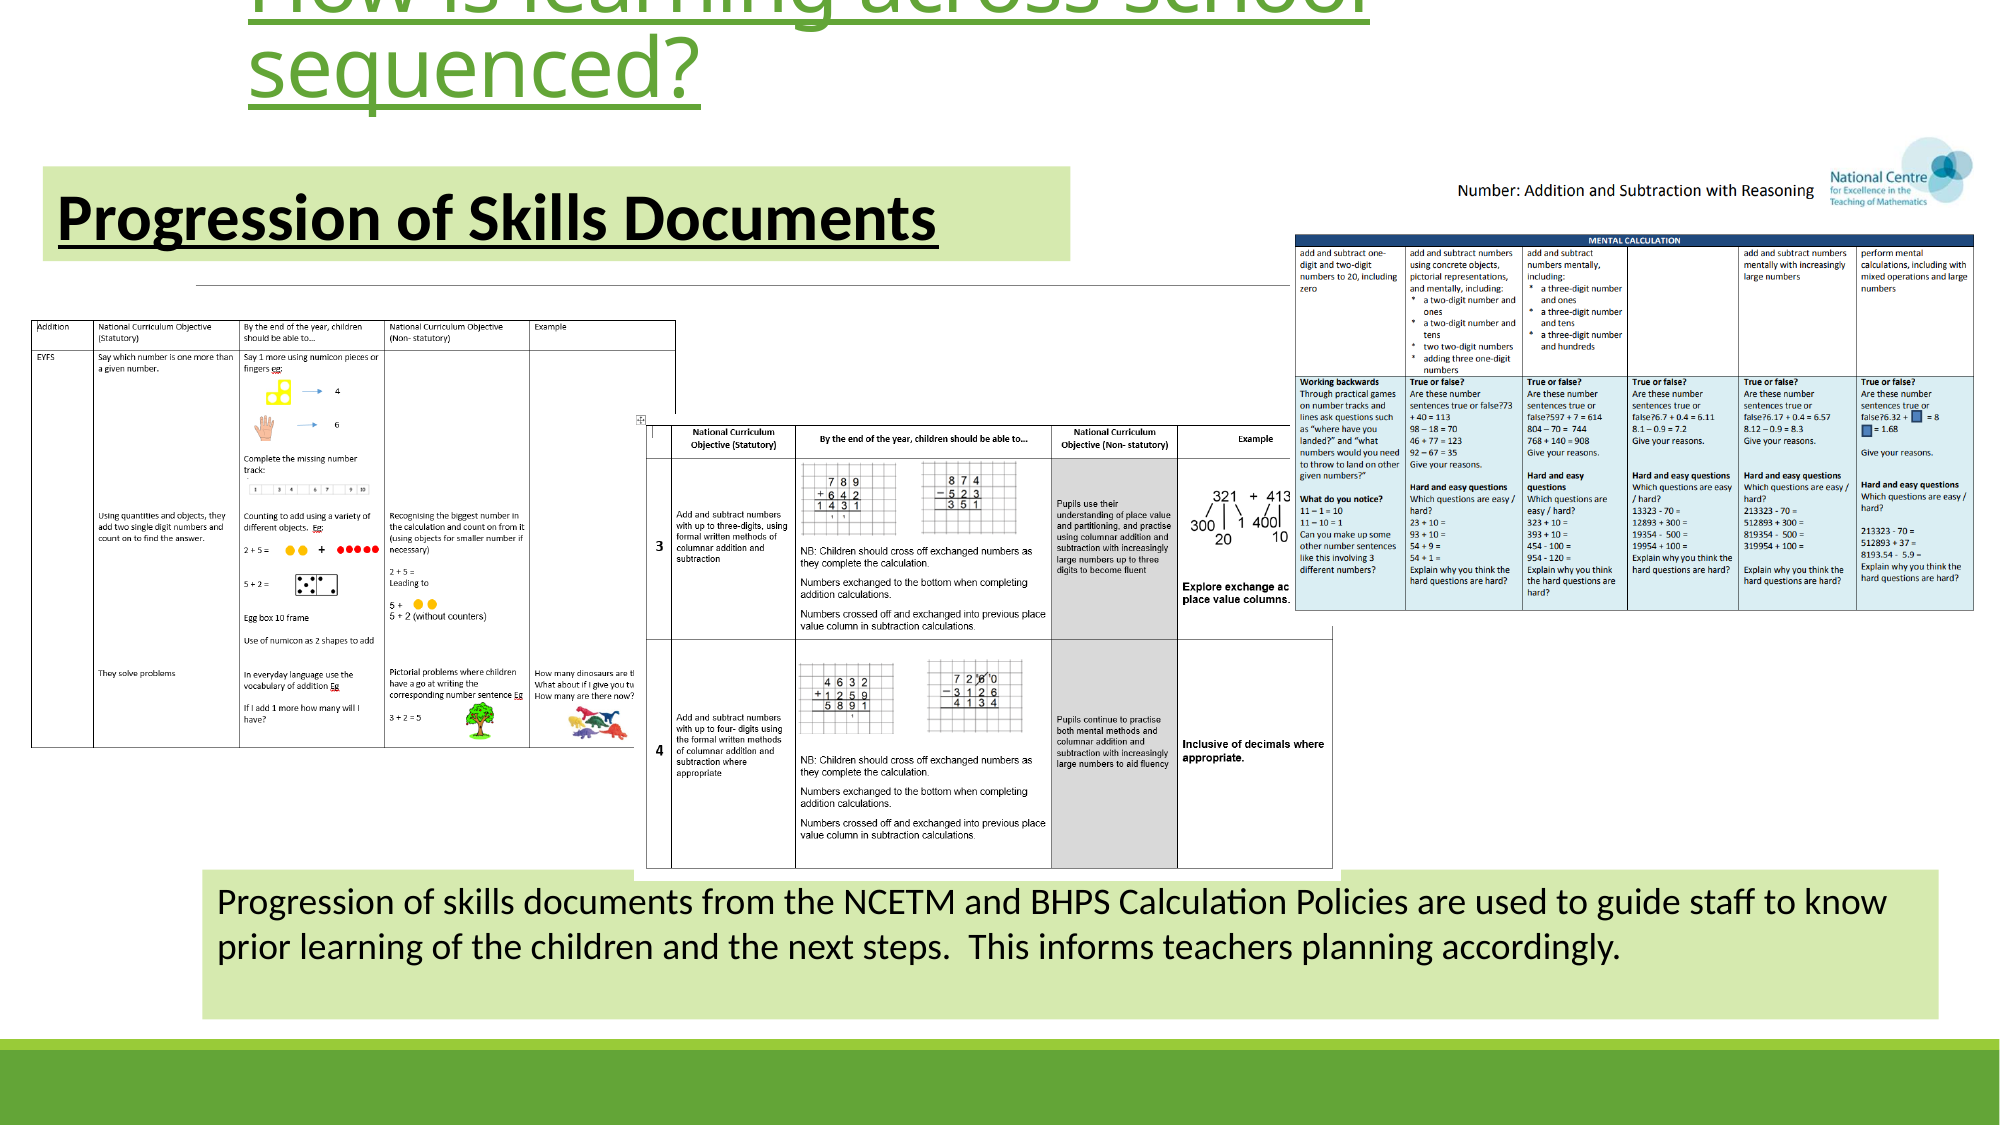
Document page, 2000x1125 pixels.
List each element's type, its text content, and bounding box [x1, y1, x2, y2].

title How is learning across school sequenced? [232, 42, 1674, 411]
text_box Progression of Skills Documents [42, 166, 1071, 262]
picture [18, 133, 1981, 882]
text_box Progression of skills documents from the NCETM and BHPS Calculation Policies are used to guide staff to know prior learning of the children and the next steps. This informs teachers planning accordingly. [202, 869, 1939, 1020]
